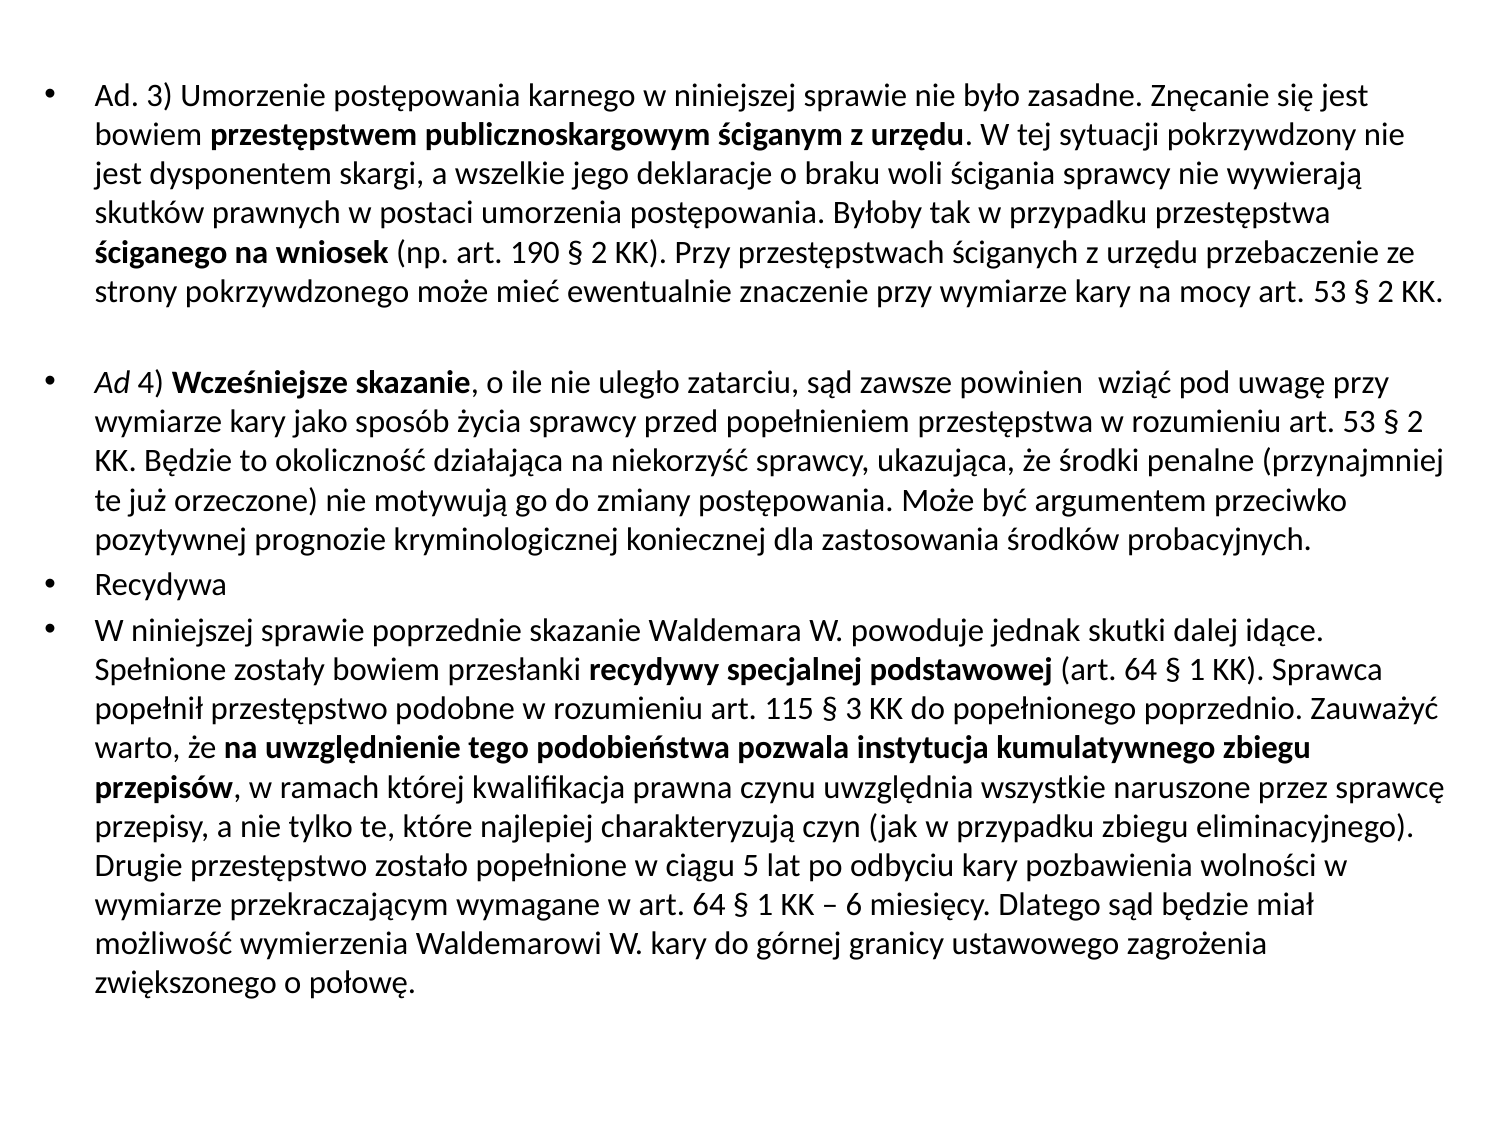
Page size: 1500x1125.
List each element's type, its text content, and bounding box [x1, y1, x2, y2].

list Ad. 3) Umorzenie postępowania karnego w niniejszej sprawie nie było zasadne. Znęcanie się jest bowiem przestępstwem publicznoskargowym ściganym z urzędu. W tej sytuacji pokrzywdzony nie jest dysponentem skargi, a wszelkie jego deklaracje o braku woli ścigania sprawcy nie wywierają skutków prawnych w postaci umorzenia postępowania. Byłoby tak w przypadku przestępstwa ściganego na wniosek (np. art. 190 § 2 KK). Przy przestępstwach ściganych z urzędu przebaczenie ze strony pokrzywdzonego może mieć ewentualnie znaczenie przy wymiarze kary na mocy art. 53 § 2 KK. Ad 4) Wcześniejsze skazanie, o ile nie uległo zatarciu, sąd zawsze powinien wziąć pod uwagę przy wymiarze kary jako sposób życia sprawcy przed popełnieniem przestępstwa w rozumieniu art. 53 § 2 KK. Będzie to okoliczność działająca na niekorzyść sprawcy, ukazująca, że środki penalne (przynajmniej te już orzeczone) nie motywują go do zmiany postępowania. Może być argumentem przeciwko pozytywnej prognozie kryminologicznej koniecznej dla zastosowania środków probacyjnych. Recydywa W niniejszej sprawie poprzednie skazanie Waldemara W. powoduje jednak skutki dalej idące. Spełnione zostały bowiem przesłanki recydywy specjalnej podstawowej (art. 64 § 1 KK). Sprawca popełnił przestępstwo podobne w rozumieniu art. 115 § 3 KK do popełnionego poprzednio. Zauważyć warto, że na uwzględnienie tego podobieństwa pozwala instytucja kumulatywnego zbiegu przepisów, w ramach której kwalifikacja prawna czynu uwzględnia wszystkie naruszone przez sprawcę przepisy, a nie tylko te, które najlepiej charakteryzują czyn (jak w przypadku zbiegu eliminacyjnego). Drugie przestępstwo zostało popełnione w ciągu 5 lat po odbyciu kary pozbawienia wolności w wymiarze przekraczającym wymagane w art. 64 § 1 KK – 6 miesięcy. Dlatego sąd będzie miał możliwość wymierzenia Waldemarowi W. kary do górnej granicy ustawowego zagrożenia zwiększonego o połowę. [29, 66, 1471, 1094]
